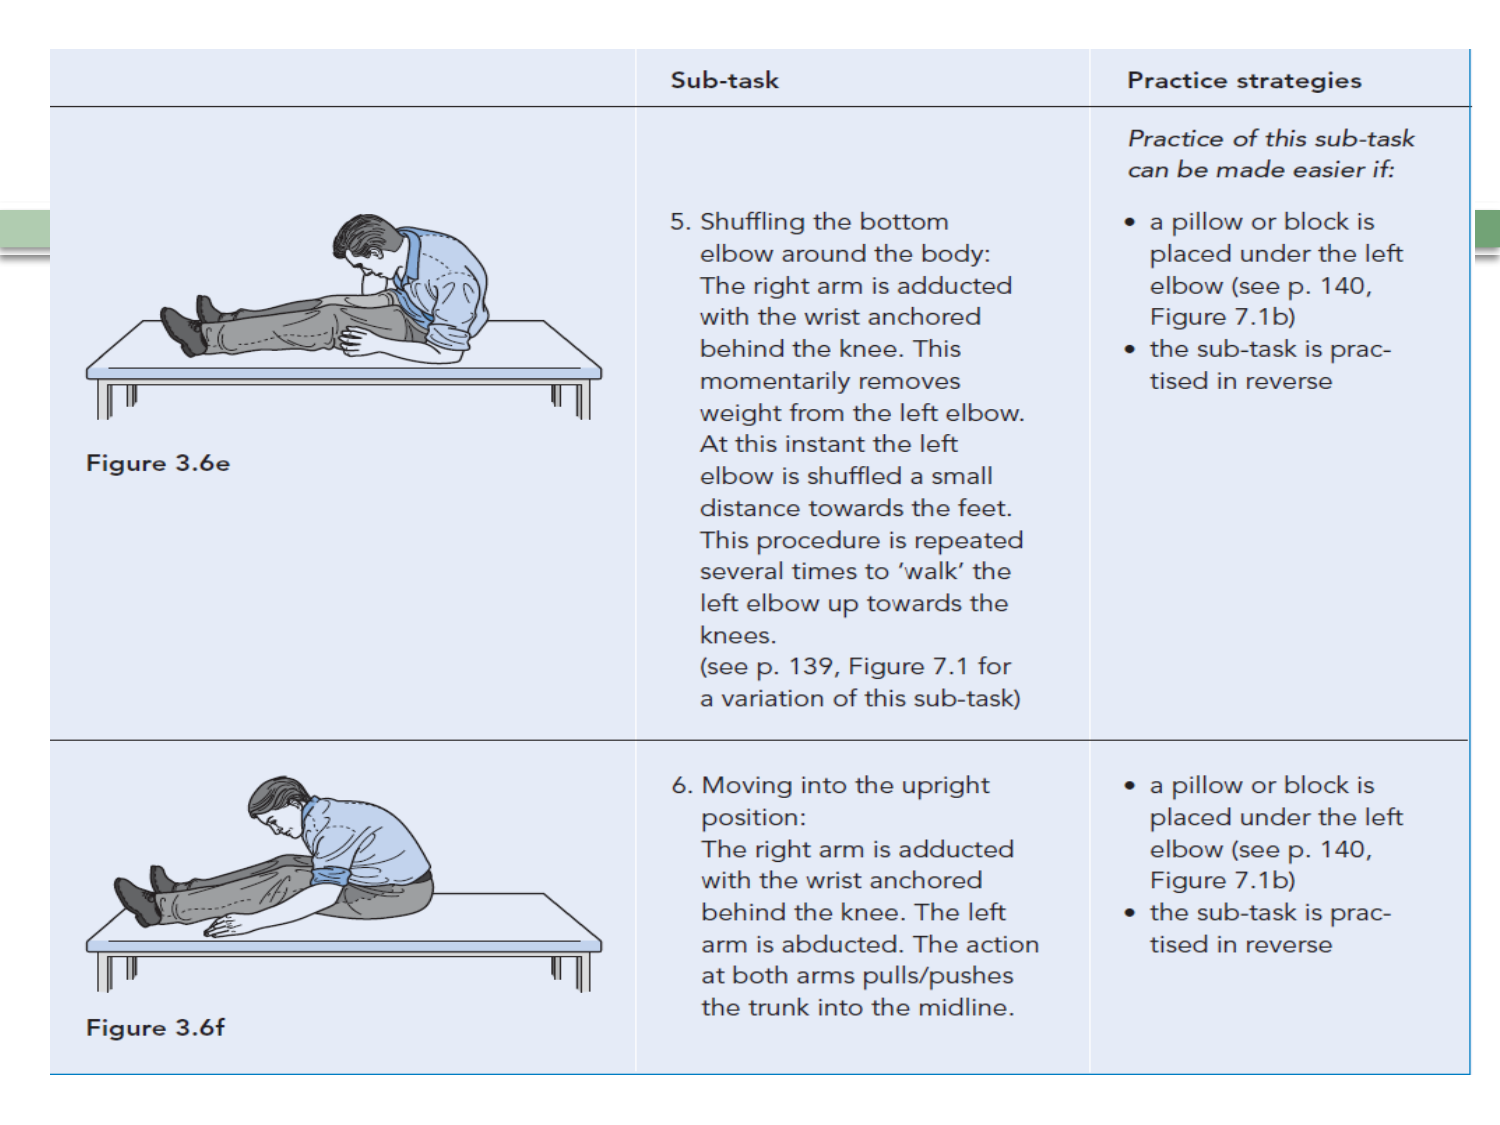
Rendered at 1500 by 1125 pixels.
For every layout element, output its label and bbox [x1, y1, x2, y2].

picture [49, 49, 1476, 1076]
